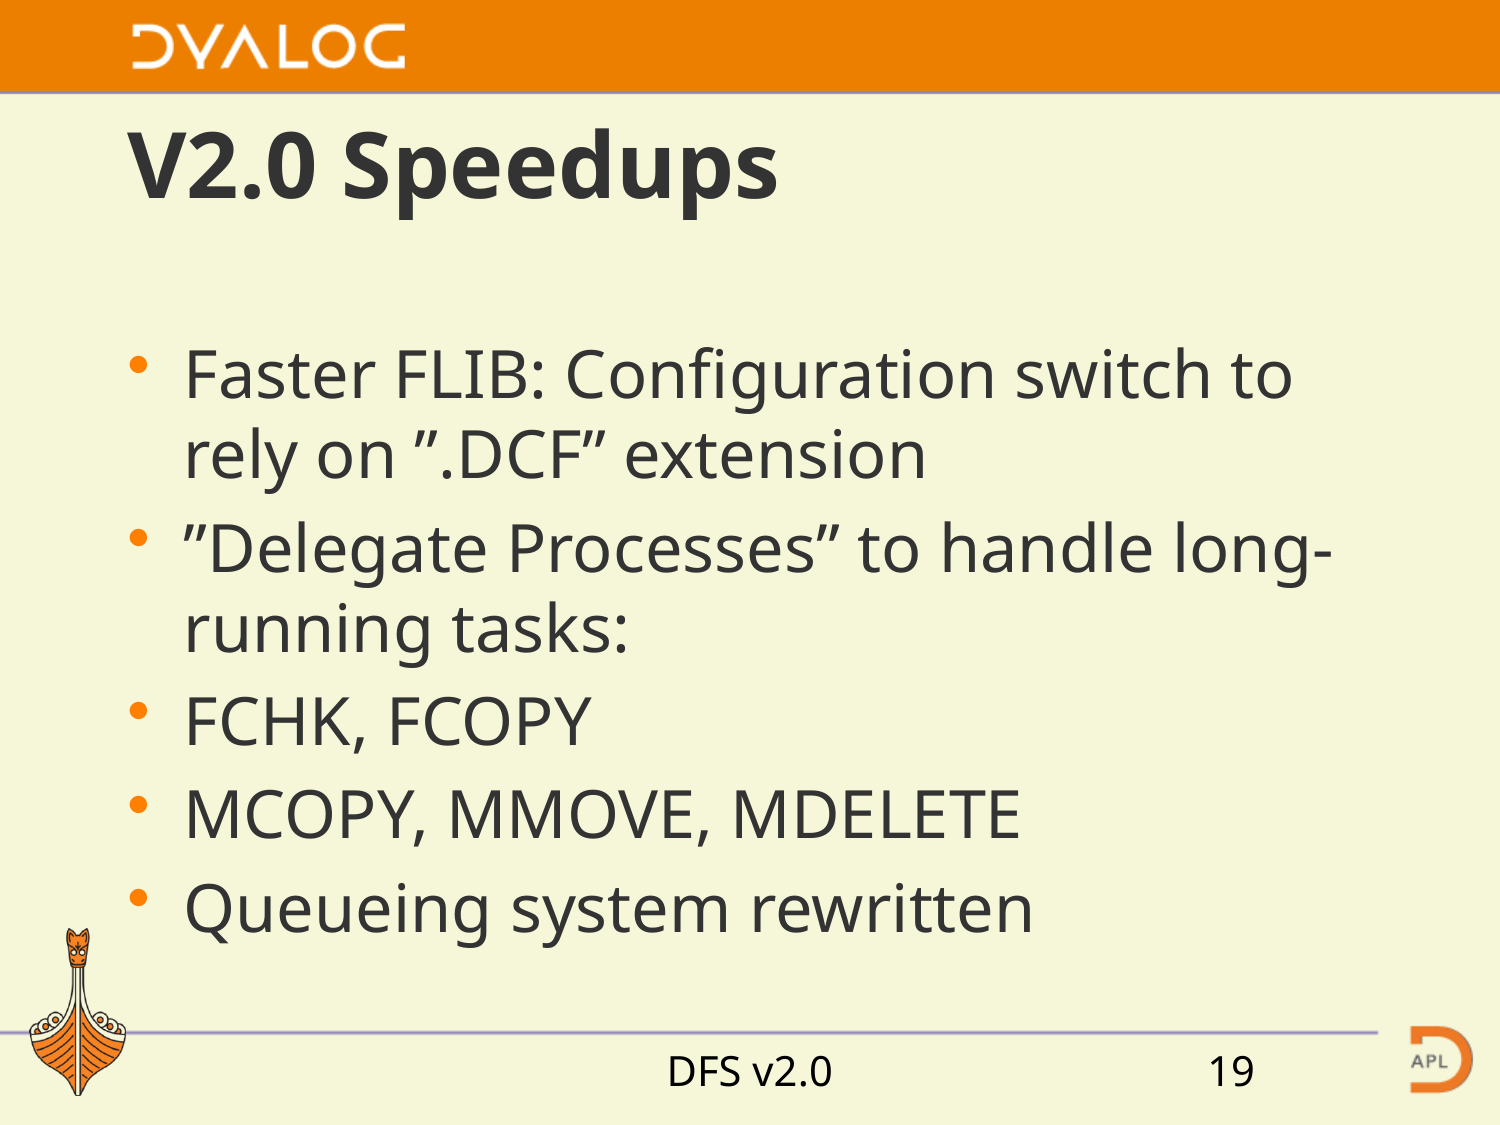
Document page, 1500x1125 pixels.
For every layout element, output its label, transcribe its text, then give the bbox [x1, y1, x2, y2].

slide_number [112, 1037, 425, 1113]
picture [0, 0, 1500, 1125]
slide_number 19 [1074, 1037, 1388, 1113]
list Faster FLIB: Configuration switch to rely on ”.DCF” extension ”Delegate Processes” to handle long-running tasks: FCHK, FCOPY MCOPY, MMOVE, MDELETE Queueing system rewritten [112, 324, 1388, 1000]
footer DFS v2.0 [512, 1037, 988, 1113]
title V2.0 Speedups [112, 99, 1388, 288]
